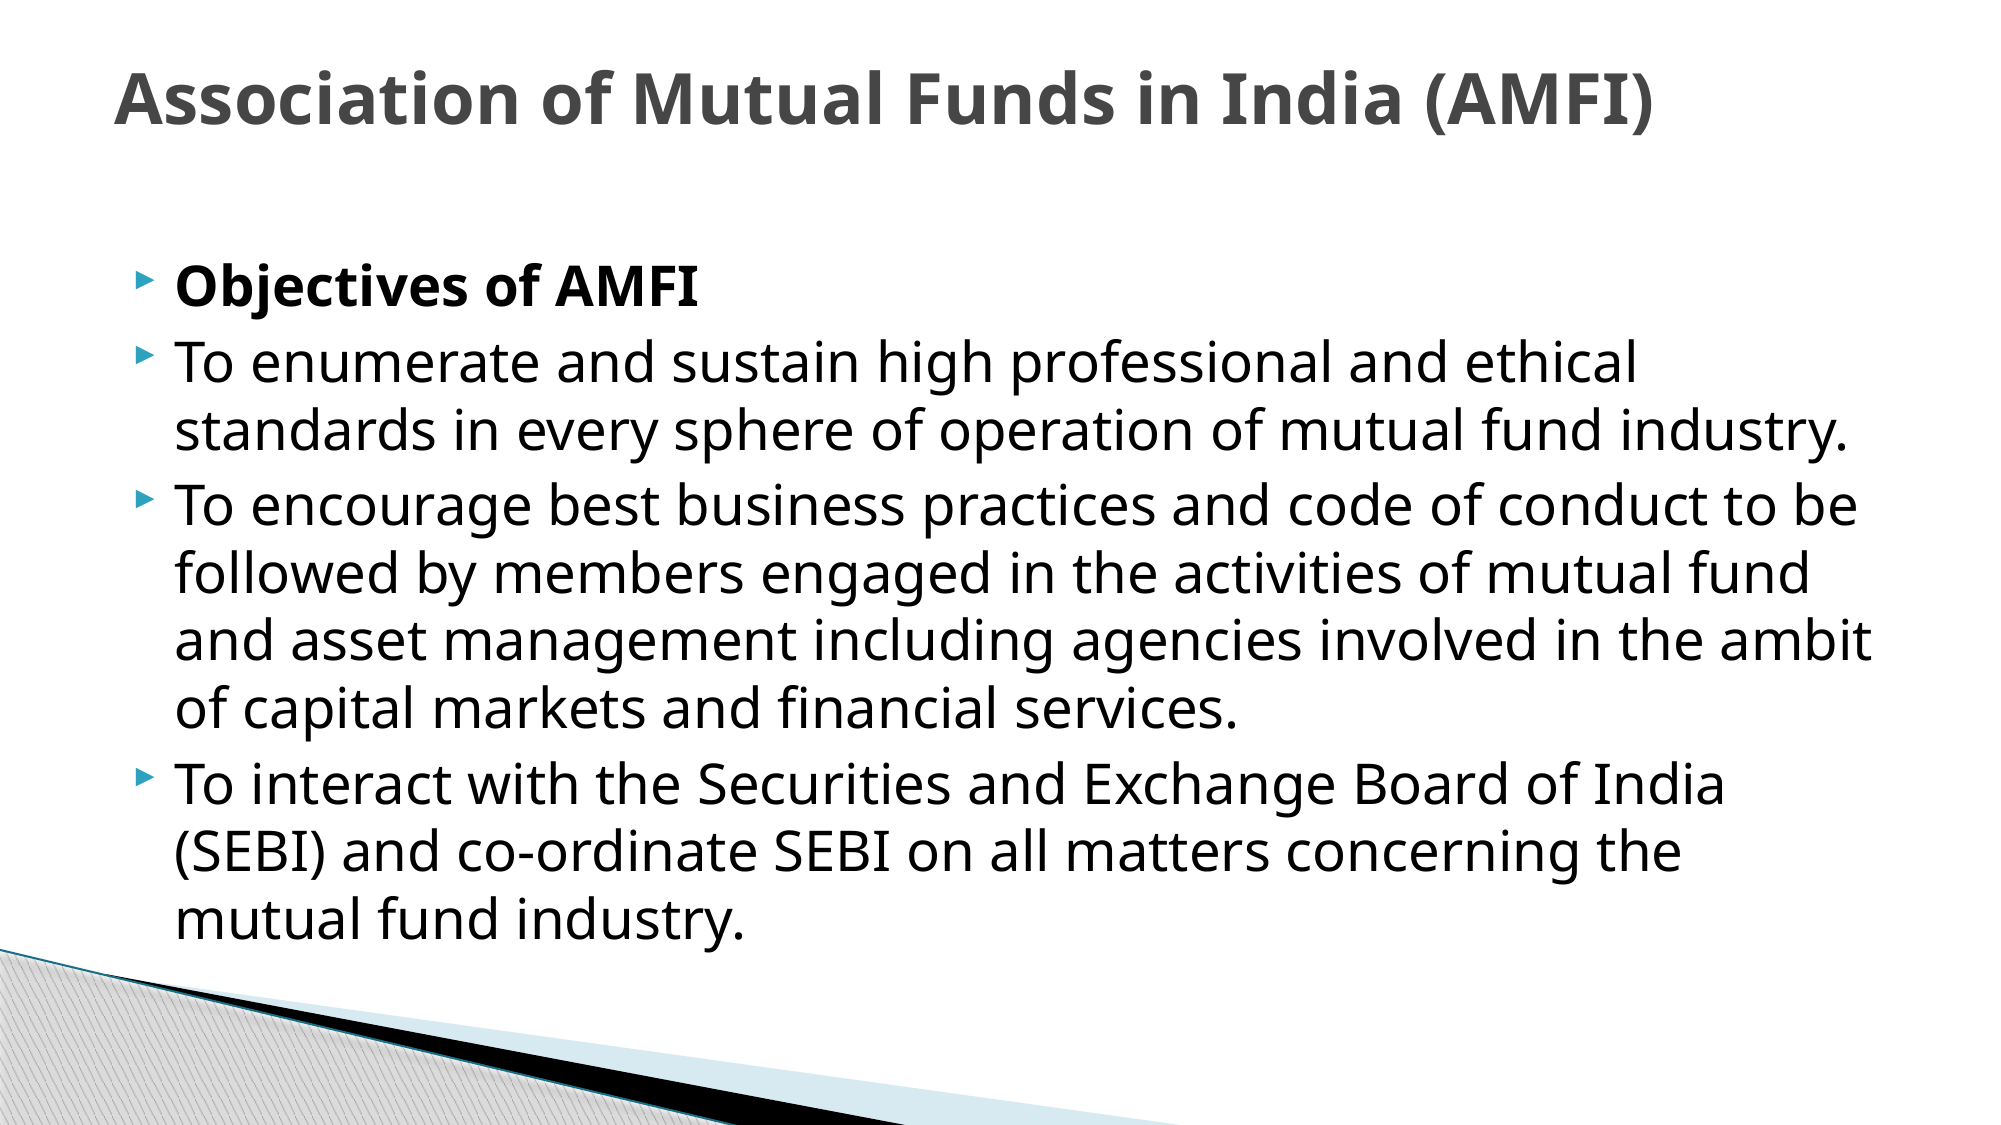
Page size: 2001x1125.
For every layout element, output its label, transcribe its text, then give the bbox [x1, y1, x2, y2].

list Objectives of AMFI To enumerate and sustain high professional and ethical standards in every sphere of operation of mutual fund industry. To encourage best business practices and code of conduct to be followed by members engaged in the activities of mutual fund and asset management including agencies involved in the ambit of capital markets and financial services. To interact with the Securities and Exchange Board of India (SEBI) and co-ordinate SEBI on all matters concerning the mutual fund industry. [99, 243, 1900, 986]
title Association of Mutual Funds in India (AMFI) [99, 45, 1900, 233]
